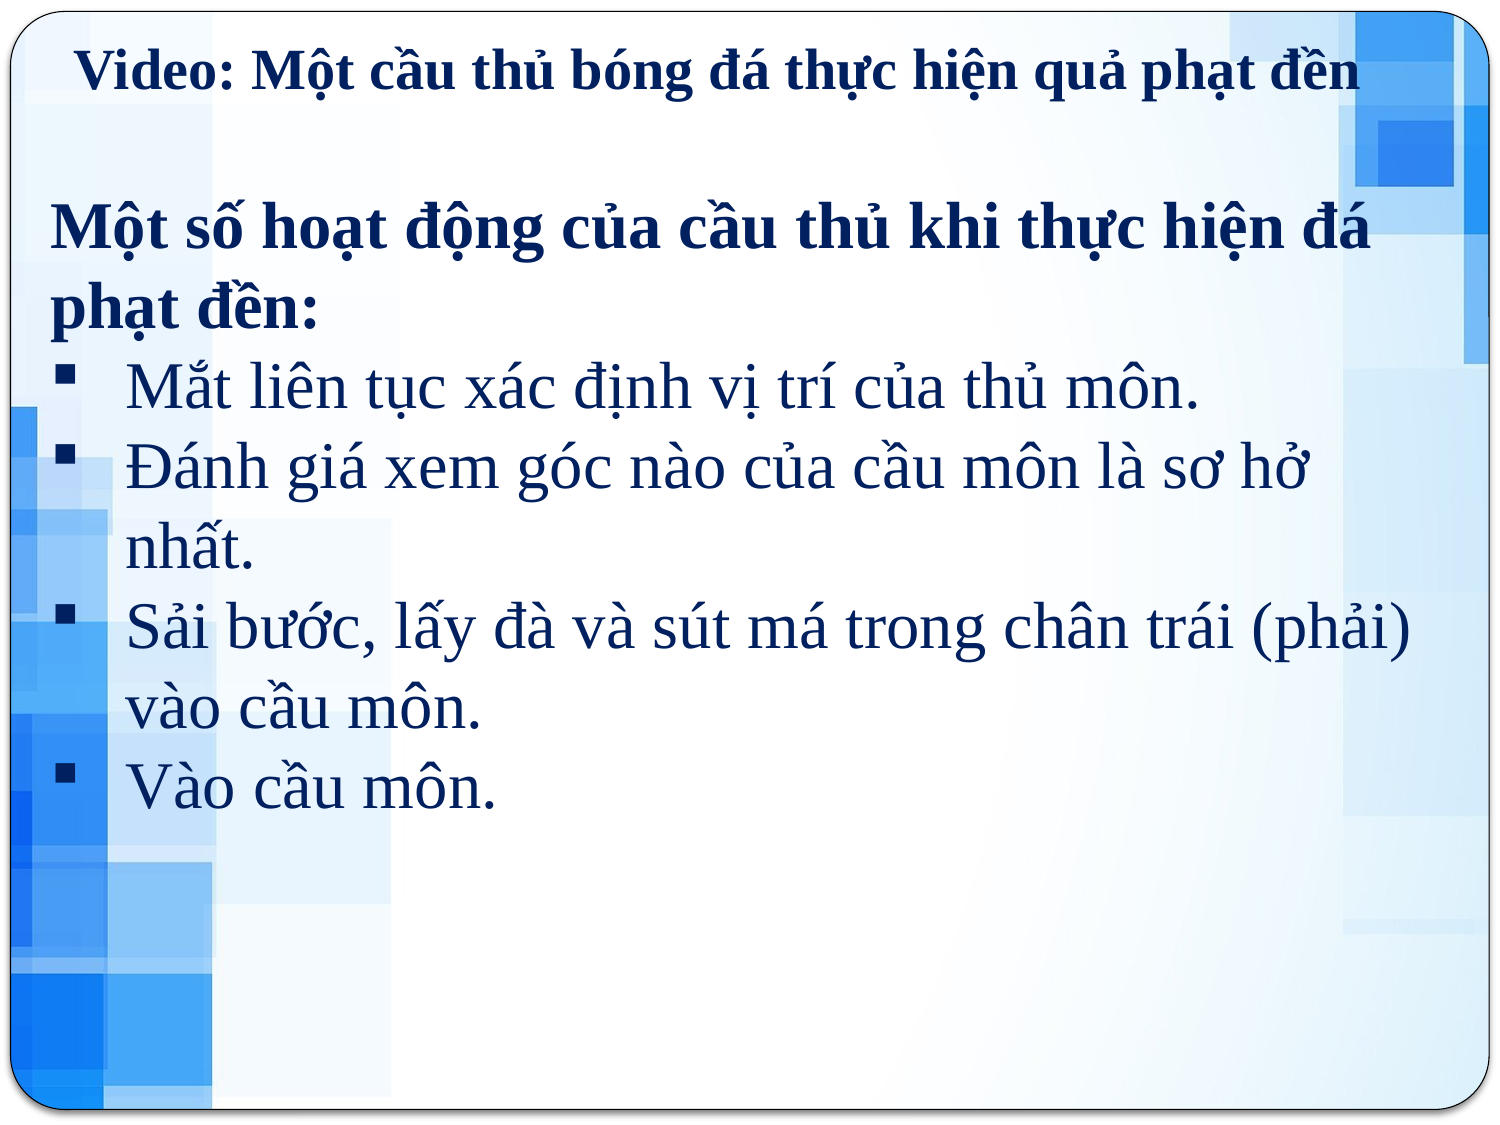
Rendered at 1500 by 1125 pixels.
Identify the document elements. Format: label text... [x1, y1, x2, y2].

text_box Một số hoạt động của cầu thủ khi thực hiện đá phạt đền: Mắt liên tục xác định vị trí của thủ môn. Đánh giá xem góc nào của cầu môn là sơ hở nhất. Sải bước, lấy đà và sút má trong chân trái (phải) vào cầu môn. Vào cầu môn. [35, 174, 1450, 830]
picture [12, 12, 1488, 1108]
text_box Video: Một cầu thủ bóng đá thực hiện quả phạt đền [30, 23, 1406, 109]
